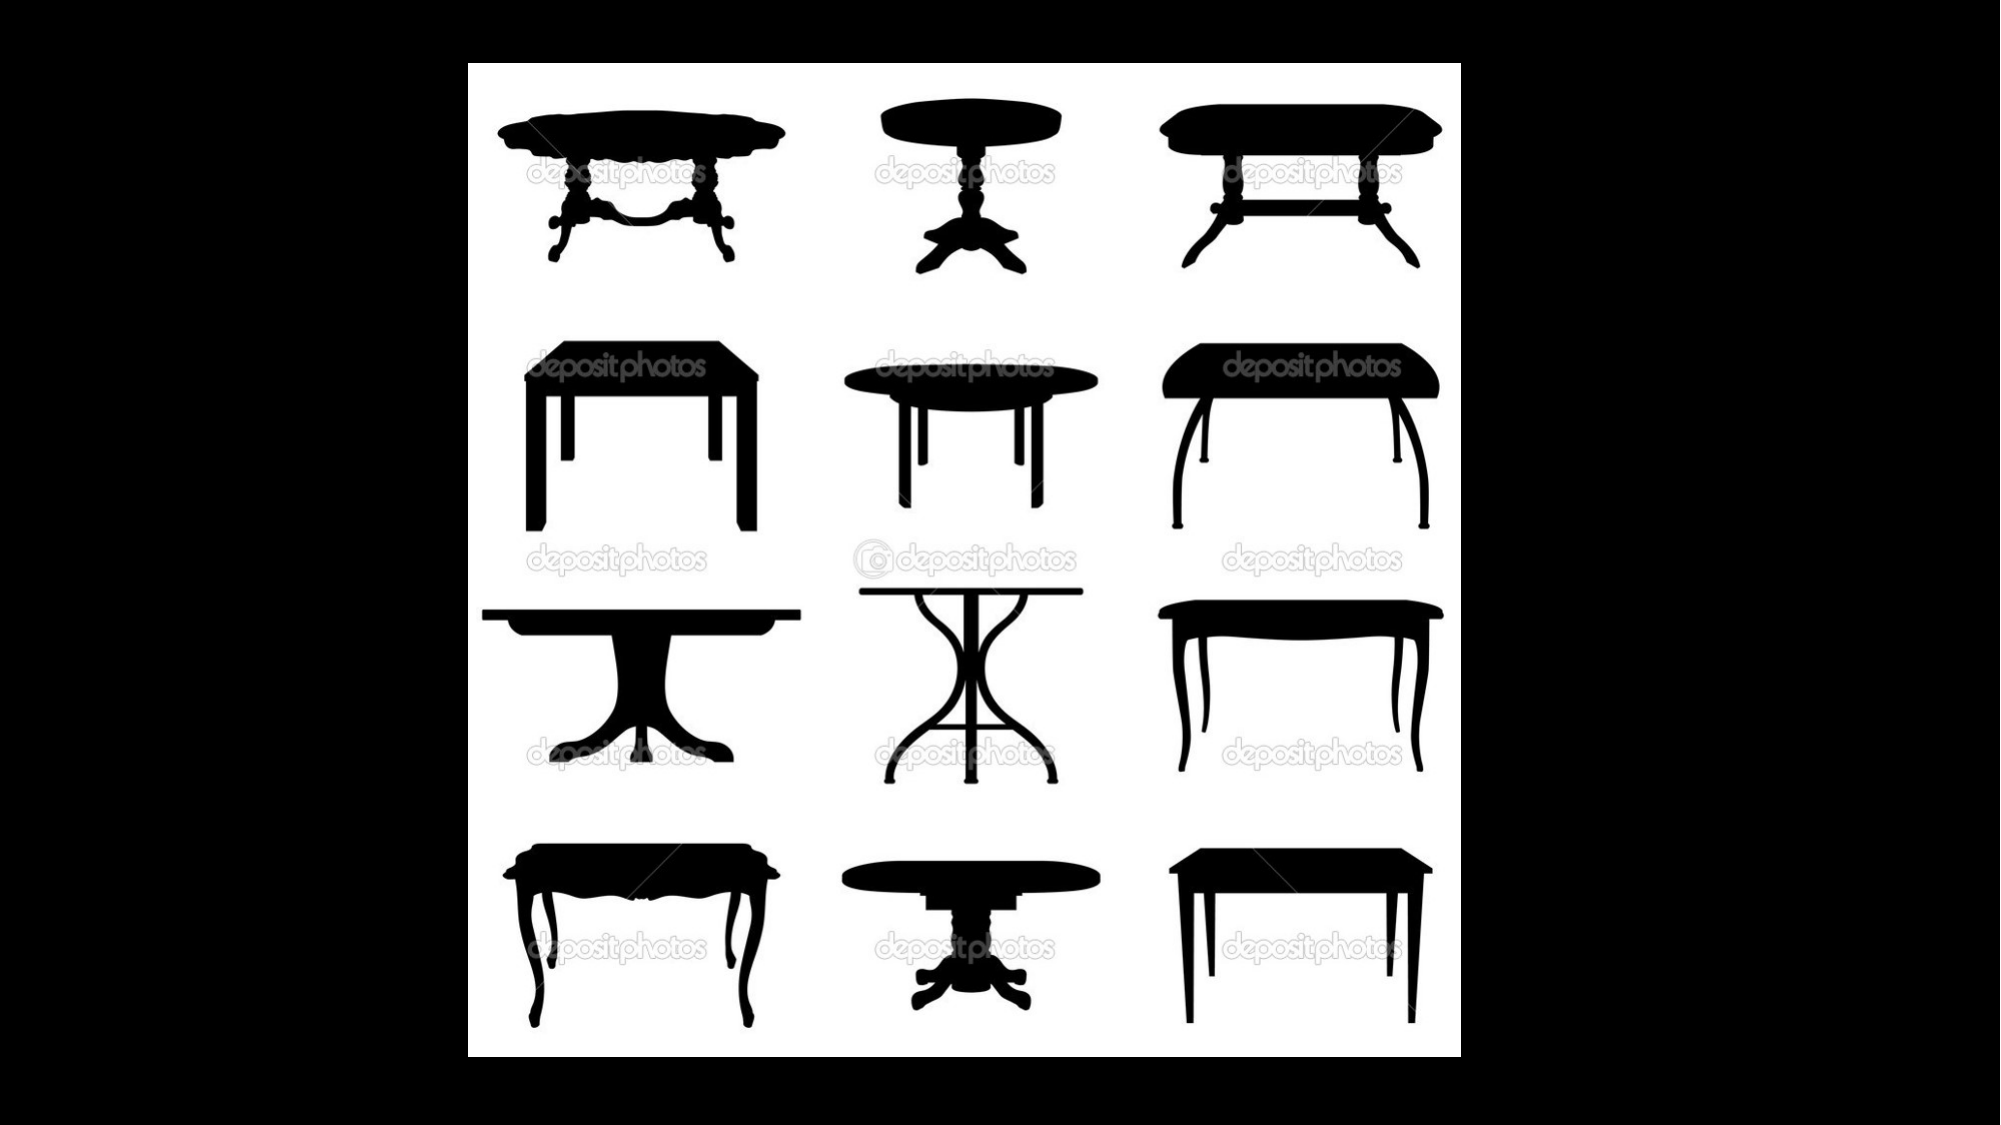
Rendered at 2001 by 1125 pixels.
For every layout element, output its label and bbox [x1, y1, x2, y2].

picture [468, 63, 1461, 1057]
